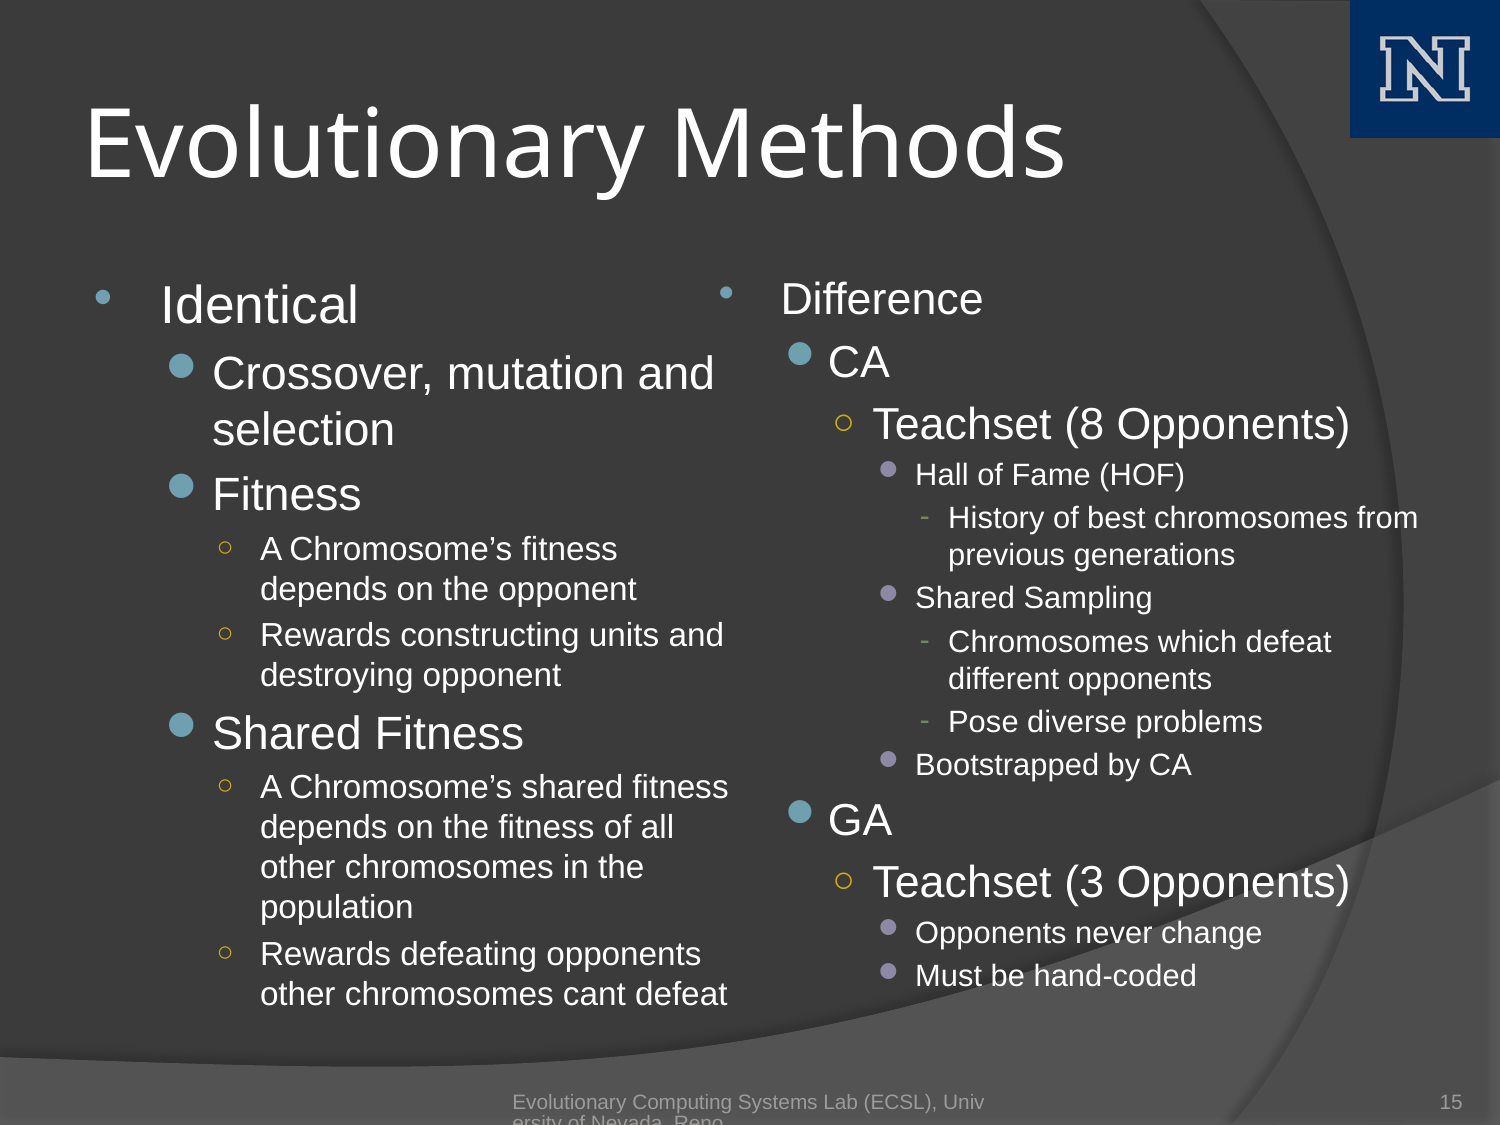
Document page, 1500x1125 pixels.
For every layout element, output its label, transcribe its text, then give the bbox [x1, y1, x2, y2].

list Identical Crossover, mutation and selection Fitness A Chromosome’s fitness depends on the opponent Rewards constructing units and destroying opponent Shared Fitness A Chromosome’s shared fitness depends on the fitness of all other chromosomes in the population Rewards defeating opponents other chromosomes cant defeat [75, 262, 763, 1025]
list Difference CA Teachset (8 Opponents) Hall of Fame (HOF) History of best chromosomes from previous generations Shared Sampling Chromosomes which defeat different opponents Pose diverse problems Bootstrapped by CA GA Teachset (3 Opponents) Opponents never change Must be hand-coded [699, 262, 1450, 1005]
picture [1350, 0, 1500, 138]
footer Evolutionary Computing Systems Lab (ECSL), University of Nevada, Reno [512, 1053, 988, 1114]
slide_number 15 [1337, 1053, 1463, 1114]
title Evolutionary Methods [75, 45, 1300, 233]
